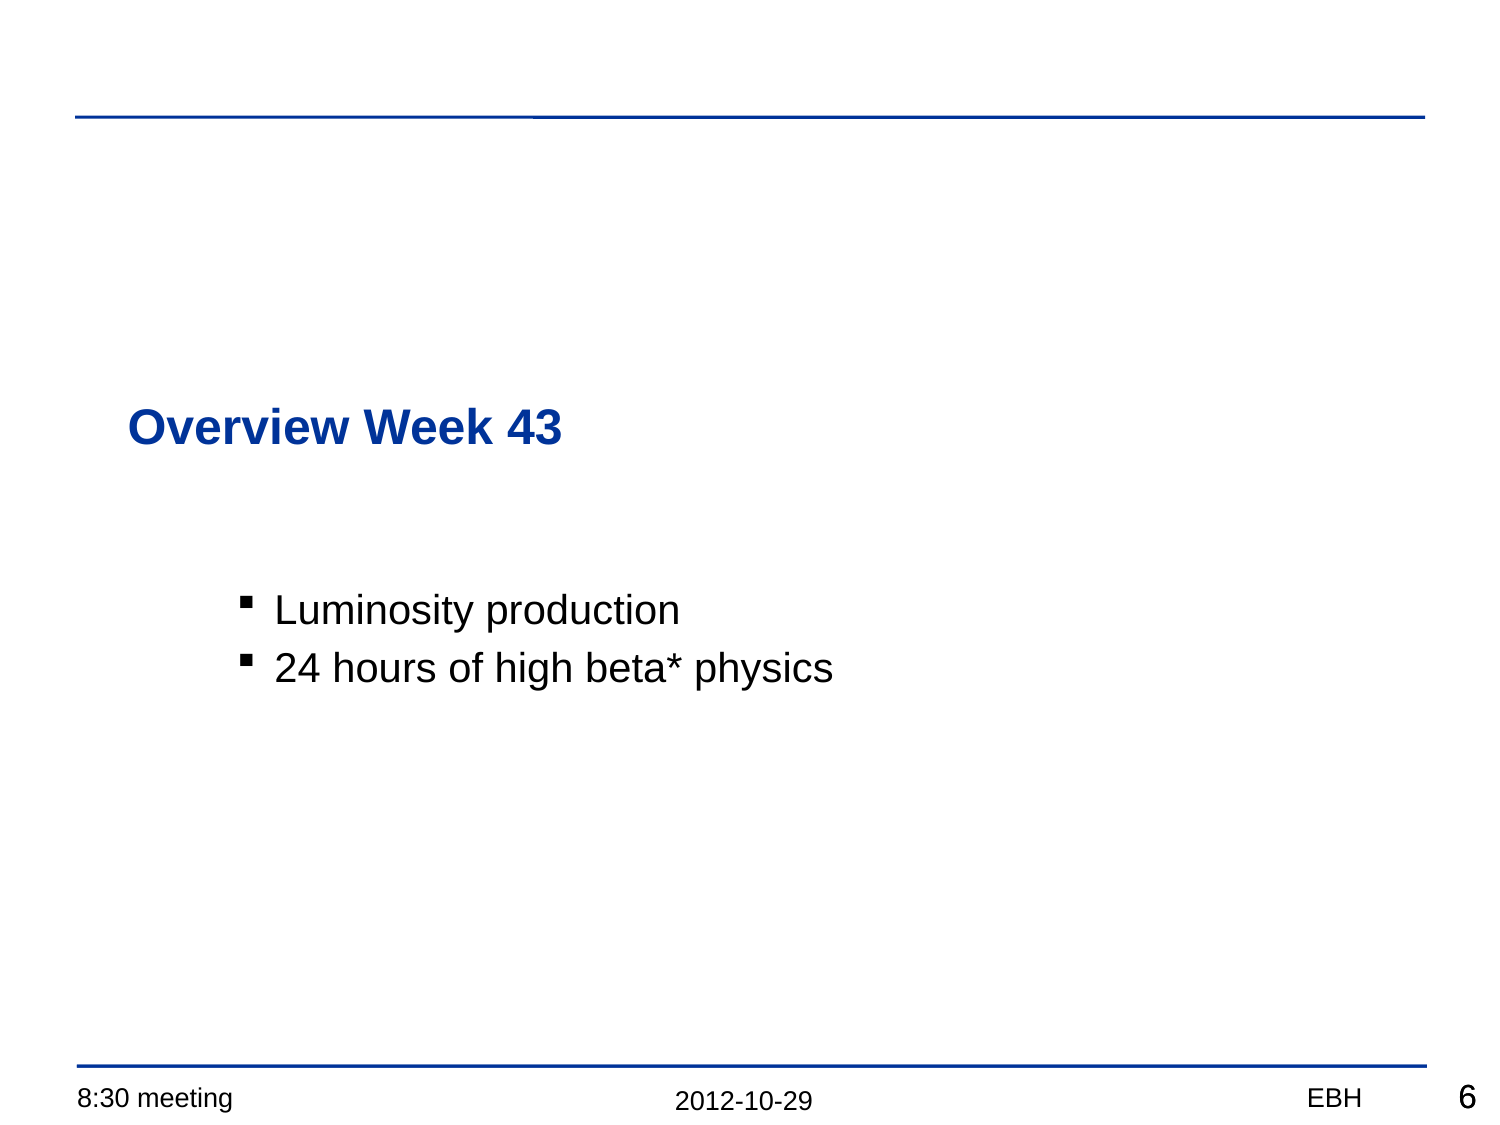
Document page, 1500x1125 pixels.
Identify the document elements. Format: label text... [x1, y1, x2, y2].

title Overview Week 43 [112, 330, 1388, 519]
subtitle Luminosity production 24 hours of high beta* physics [221, 574, 1273, 957]
